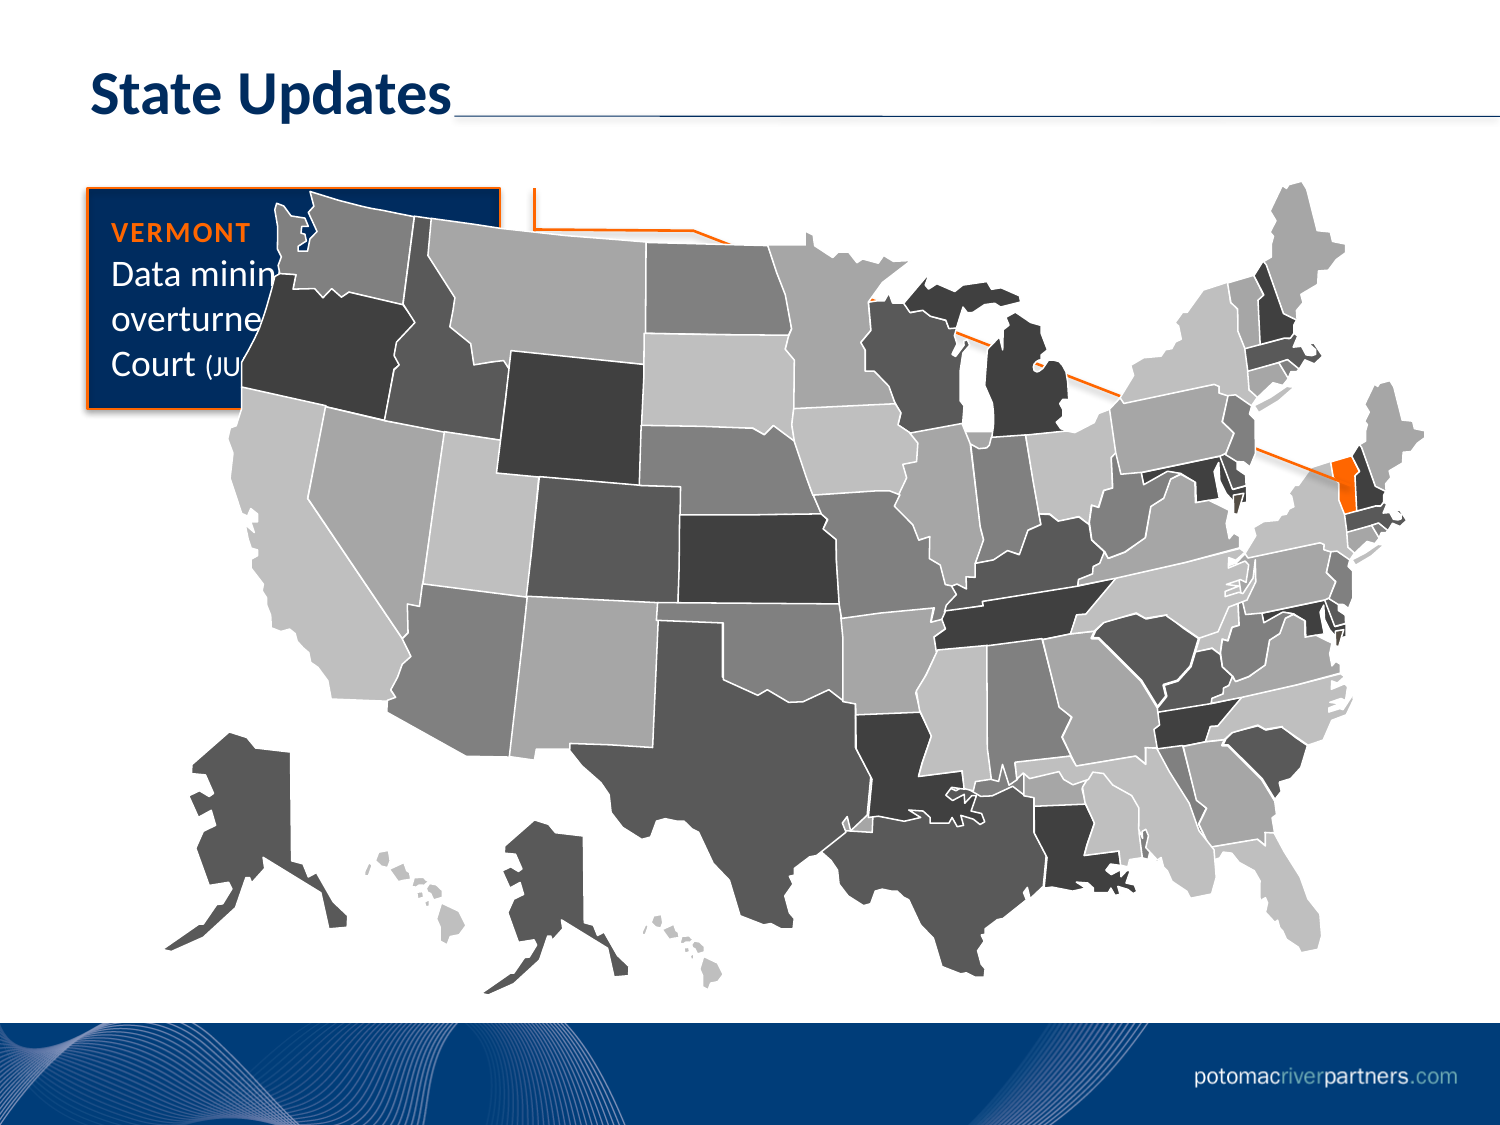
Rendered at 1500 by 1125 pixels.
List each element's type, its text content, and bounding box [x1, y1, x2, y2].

title State Updates [75, 45, 1425, 233]
picture [0, 1023, 1500, 1125]
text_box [480, 380, 1426, 996]
text_box [87, 187, 157, 409]
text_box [162, 180, 1346, 952]
